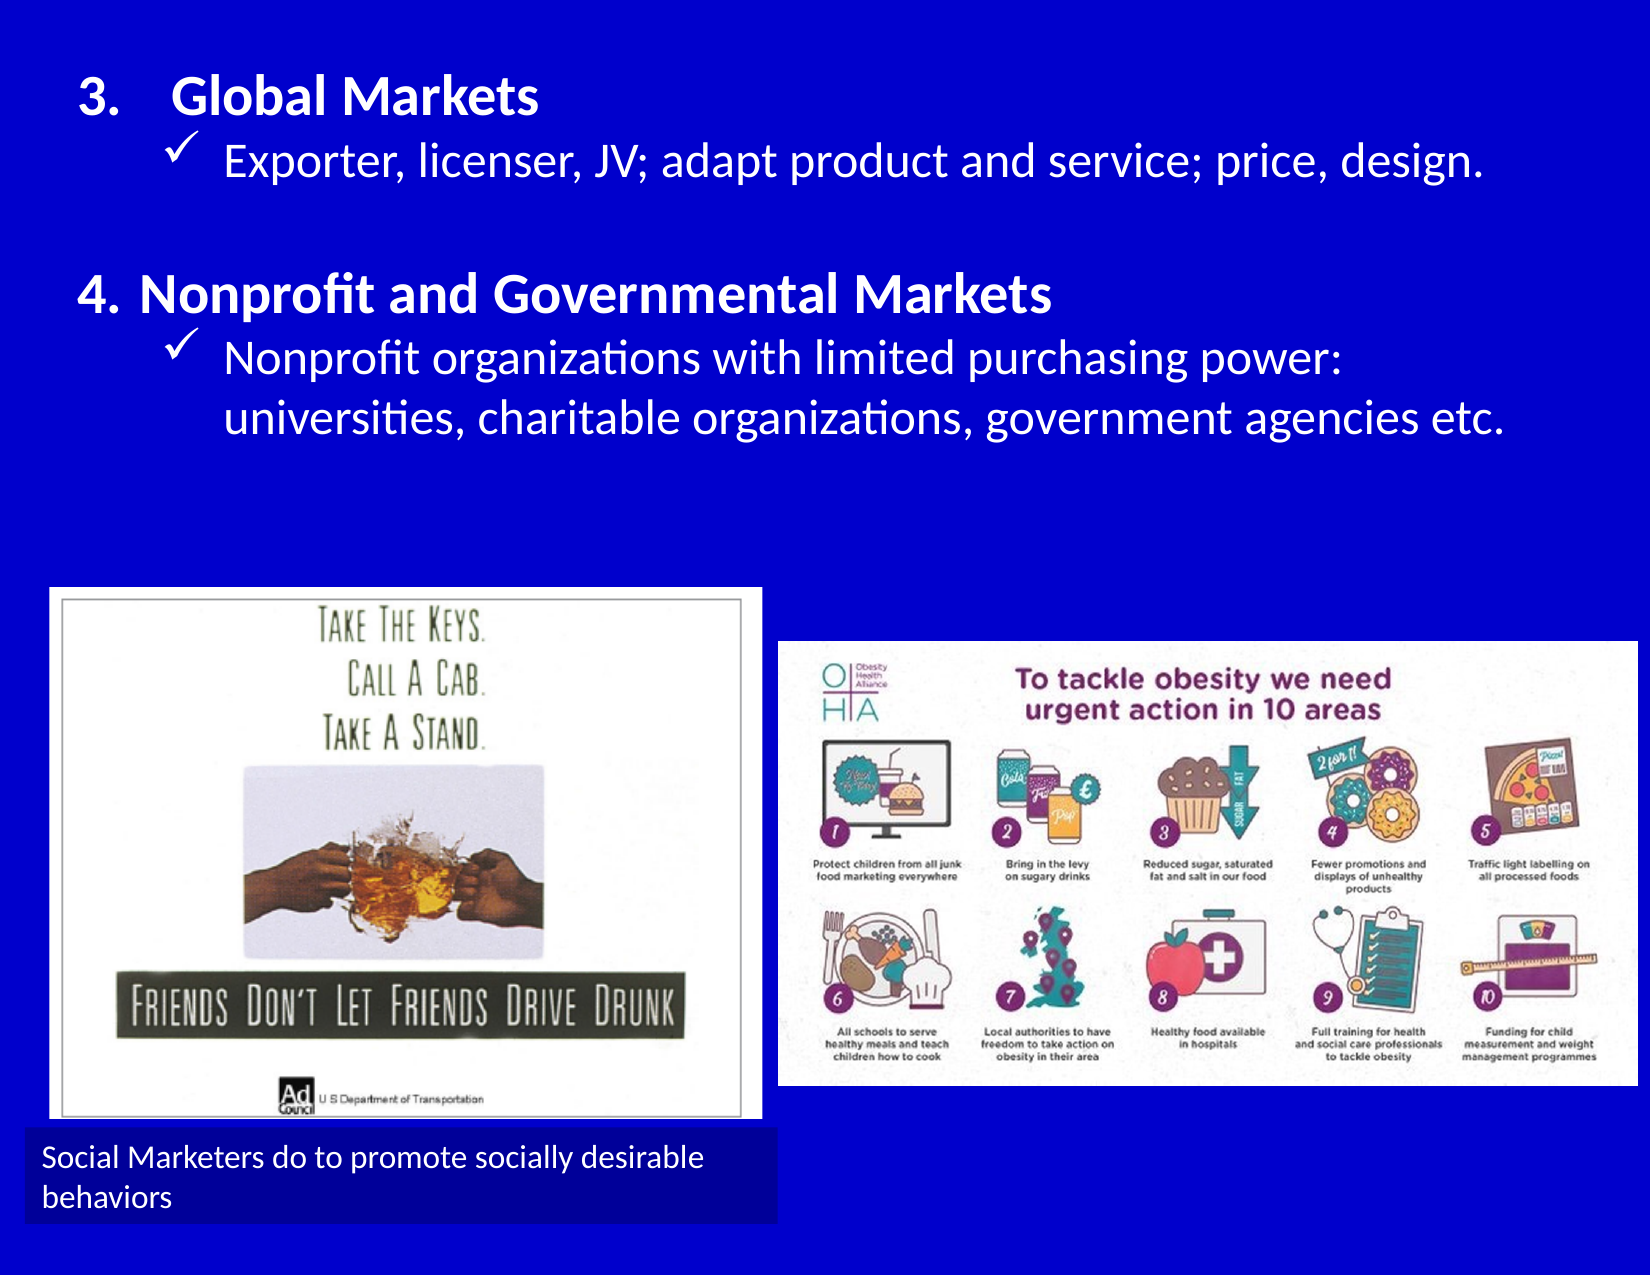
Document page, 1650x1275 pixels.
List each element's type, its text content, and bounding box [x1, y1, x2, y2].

picture [49, 587, 763, 1119]
text_box Social Marketers do to promote socially desirable behaviors [24, 1127, 778, 1224]
picture [778, 641, 1638, 1086]
text_box Global Markets Exporter, licenser, JV; adapt product and service; price, design. Nonprofit and Governmental Markets Nonprofit organizations with limited purchasing power: universities, charitable organizations, government agencies etc. [62, 50, 1550, 453]
